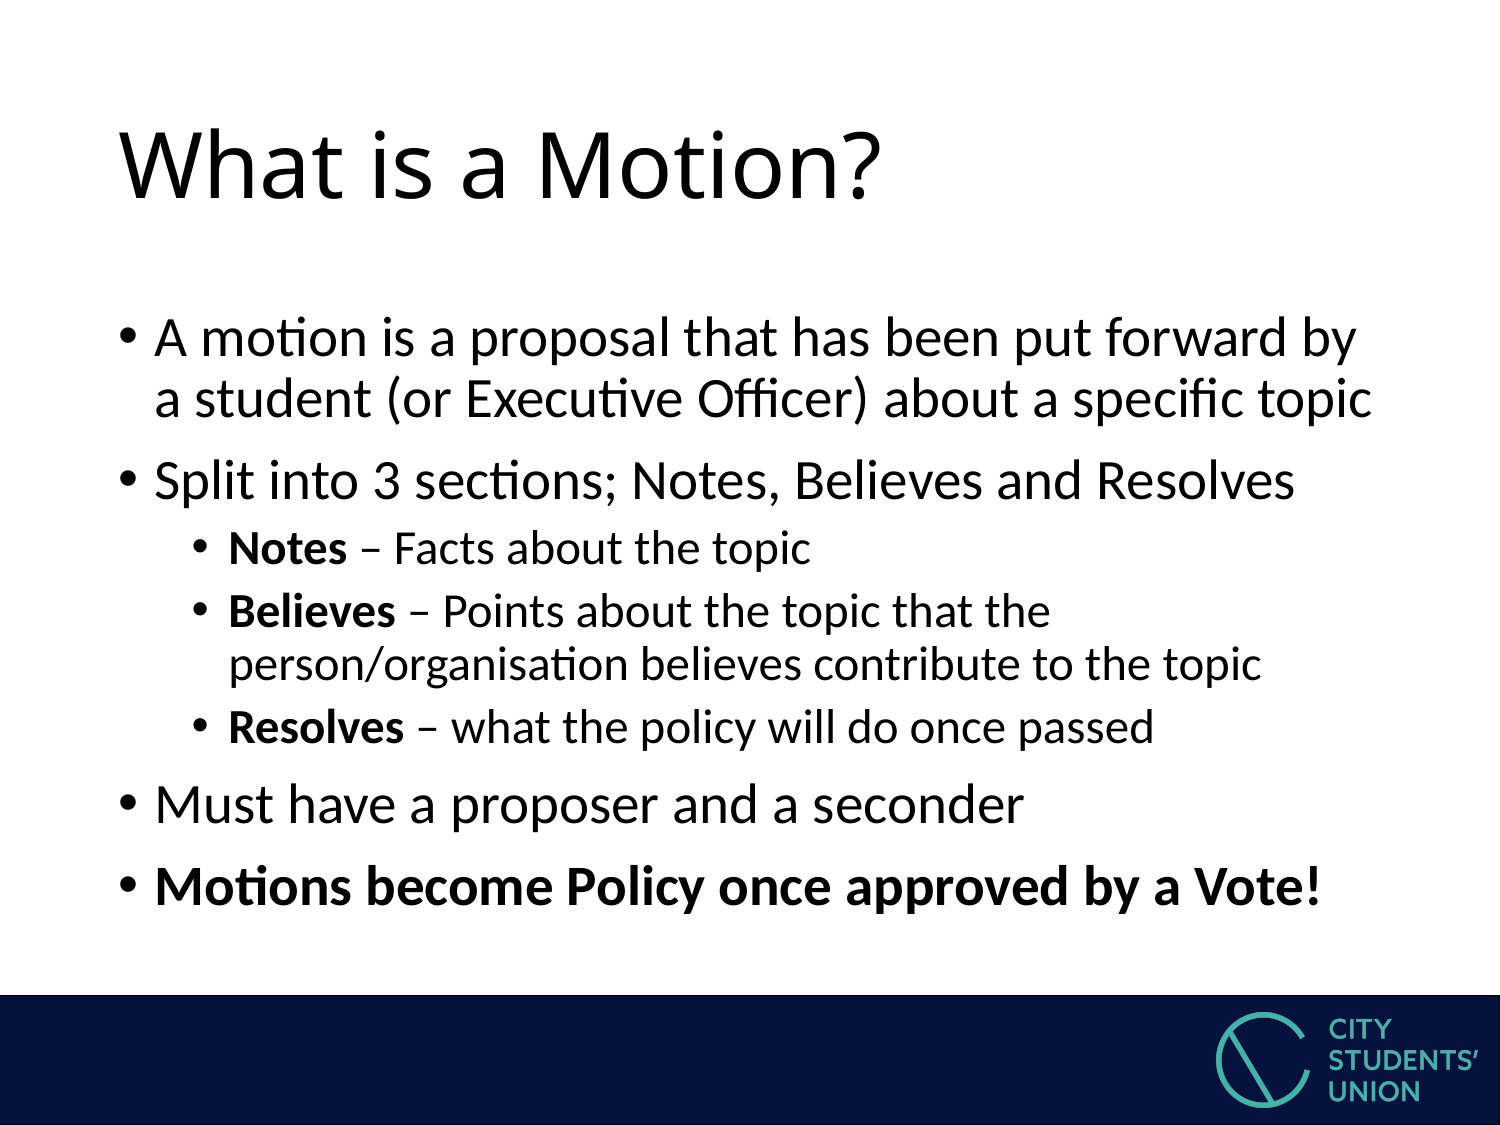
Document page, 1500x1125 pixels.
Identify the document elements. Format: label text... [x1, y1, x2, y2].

list A motion is a proposal that has been put forward by a student (or Executive Officer) about a specific topic Split into 3 sections; Notes, Believes and Resolves Notes – Facts about the topic Believes – Points about the topic that the person/organisation believes contribute to the topic Resolves – what the policy will do once passed Must have a proposer and a seconder Motions become Policy once approved by a Vote! [103, 299, 1397, 978]
title What is a Motion? [103, 59, 1397, 278]
picture [1216, 1012, 1478, 1108]
